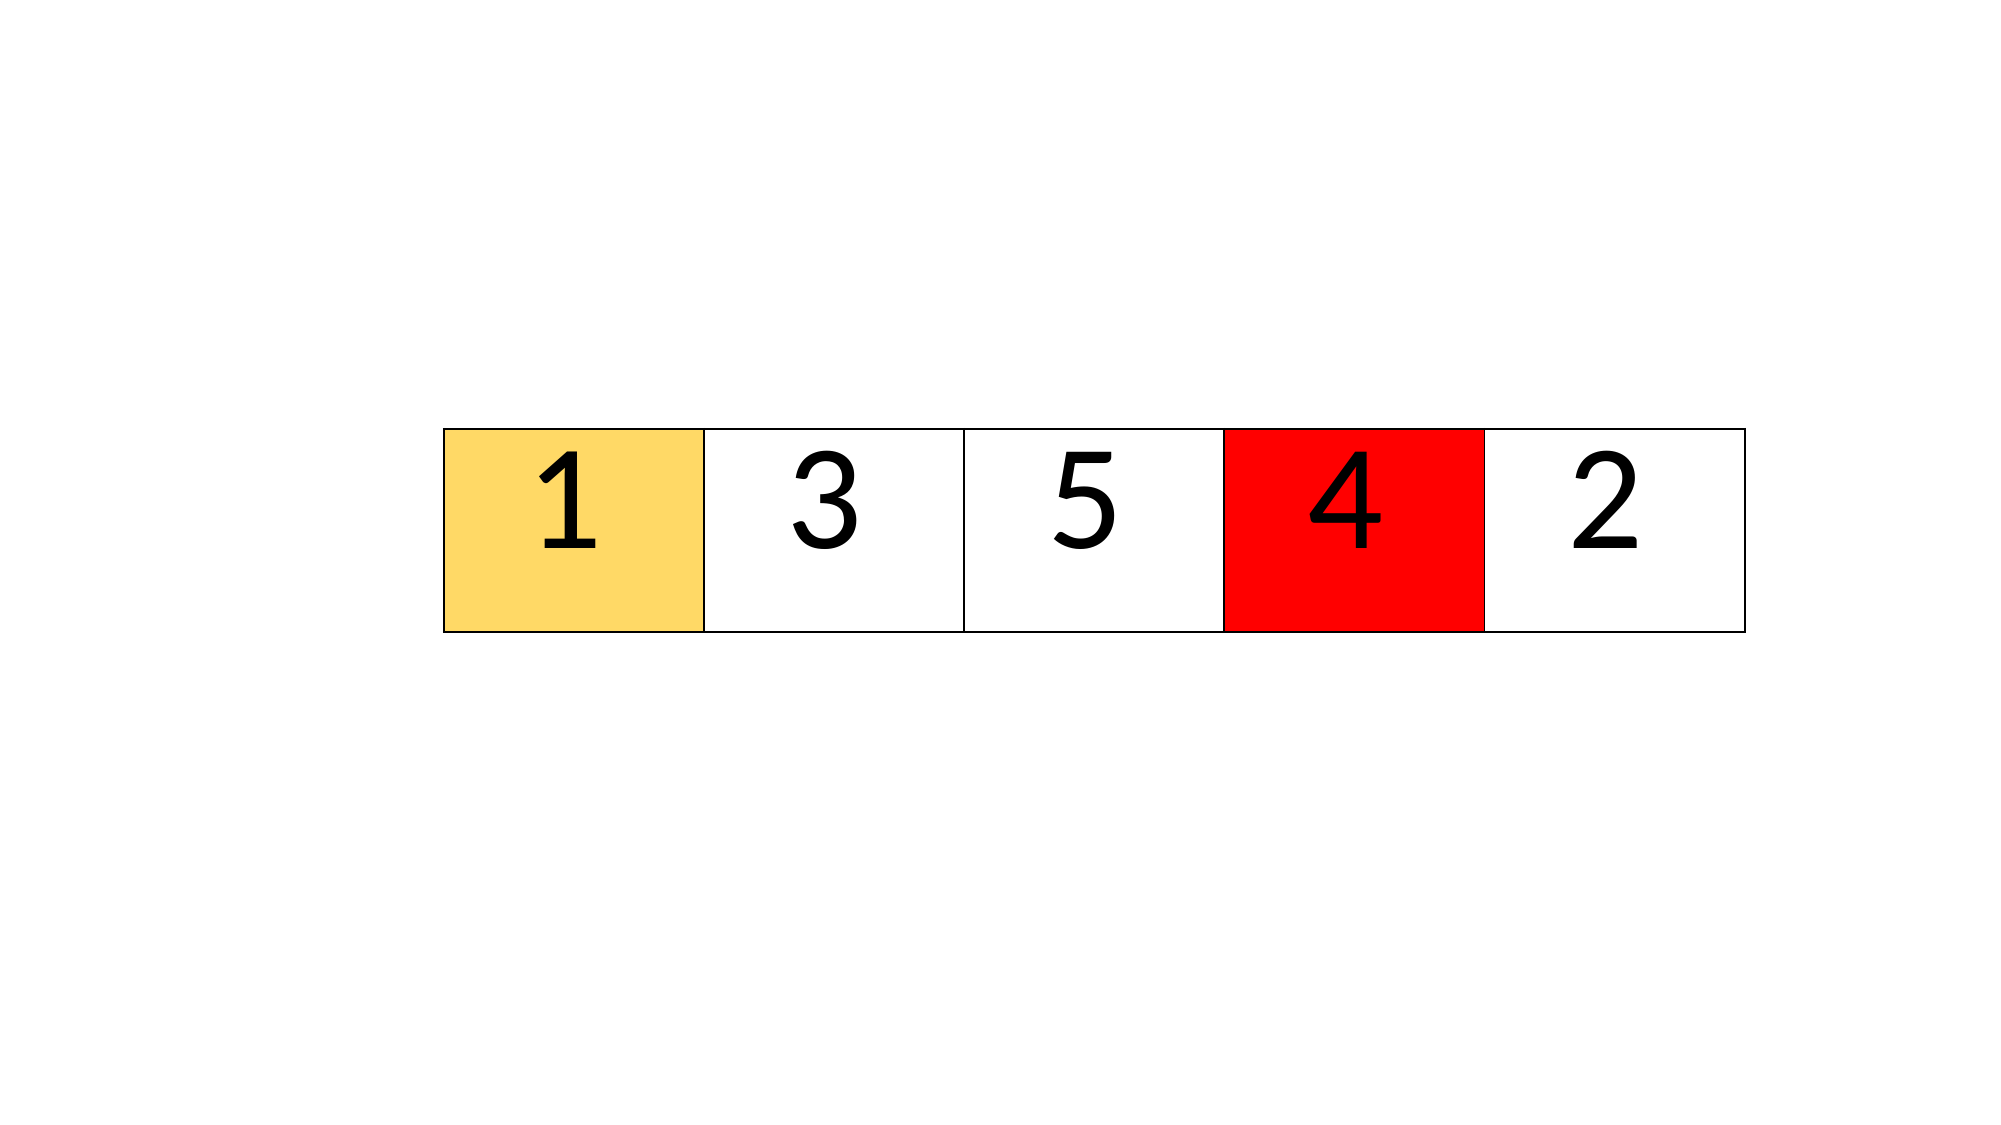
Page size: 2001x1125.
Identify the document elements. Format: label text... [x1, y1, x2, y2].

table_header 2 [1485, 430, 1744, 631]
table_header 1 [445, 430, 703, 631]
table_header 5 [965, 430, 1223, 631]
table_header 3 [705, 430, 963, 631]
table_header 4 [1225, 430, 1484, 631]
